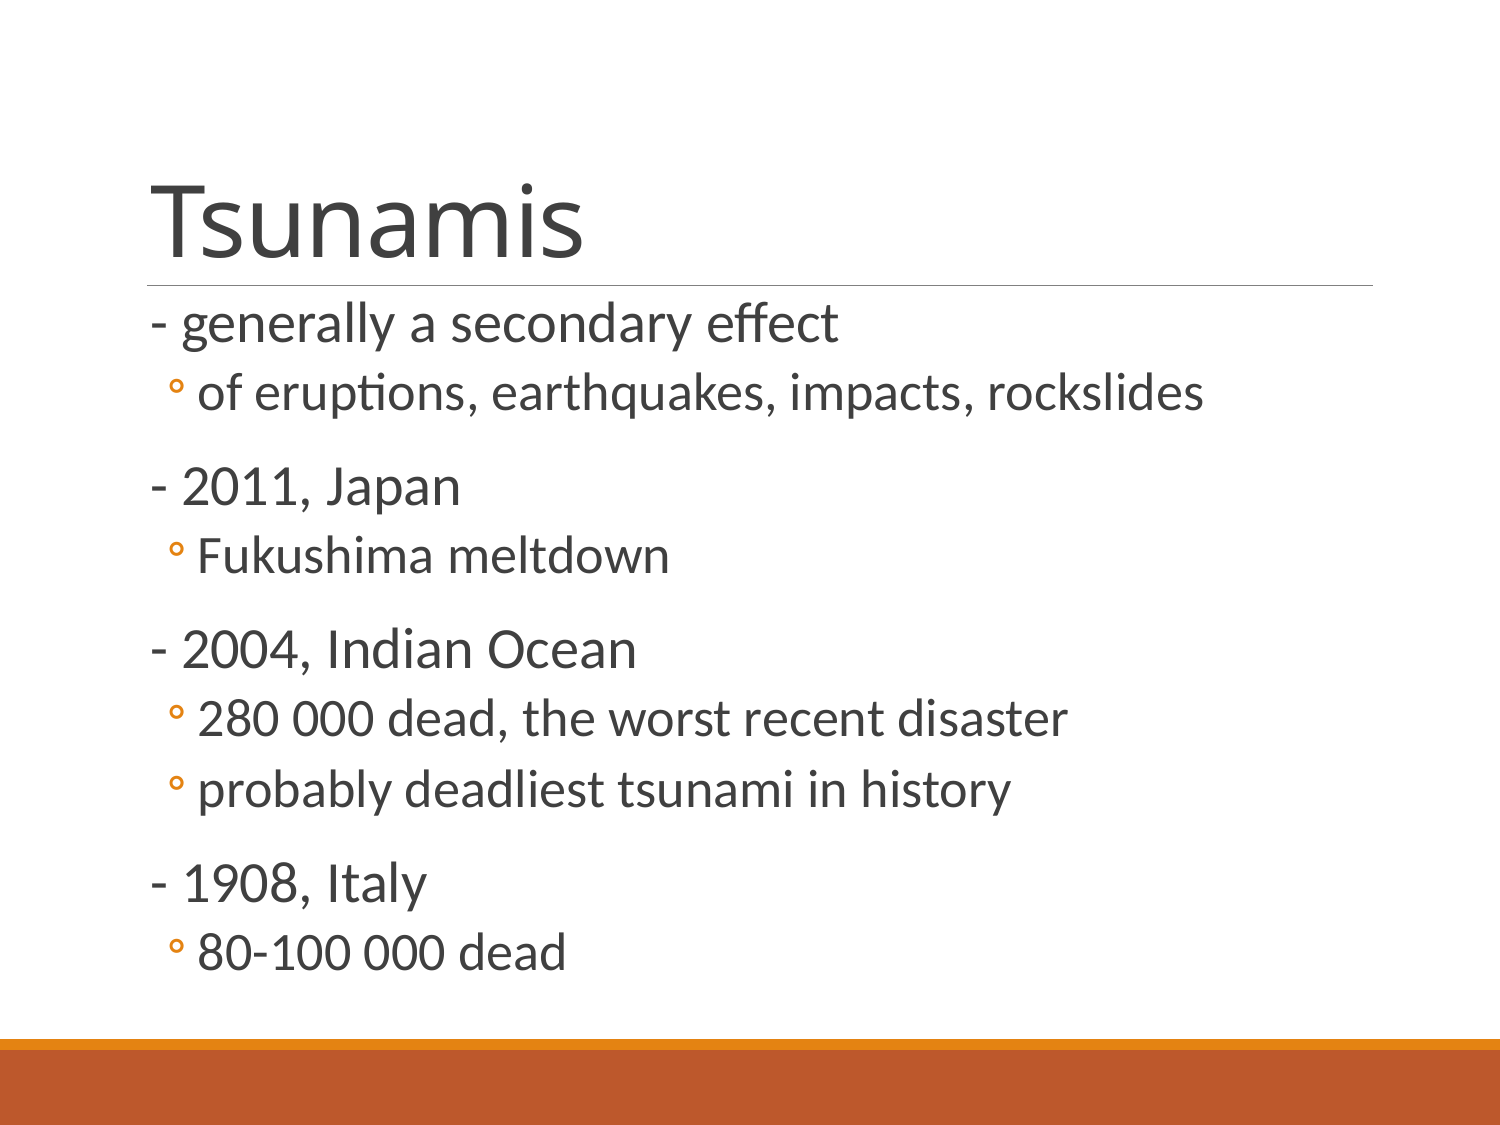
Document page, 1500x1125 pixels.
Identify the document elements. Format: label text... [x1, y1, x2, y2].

title Tsunamis [135, 47, 1373, 285]
list - generally a secondary effect of eruptions, earthquakes, impacts, rockslides - 2011, Japan Fukushima meltdown - 2004, Indian Ocean 280 000 dead, the worst recent disaster probably deadliest tsunami in history - 1908, Italy 80-100 000 dead [135, 285, 1474, 1038]
